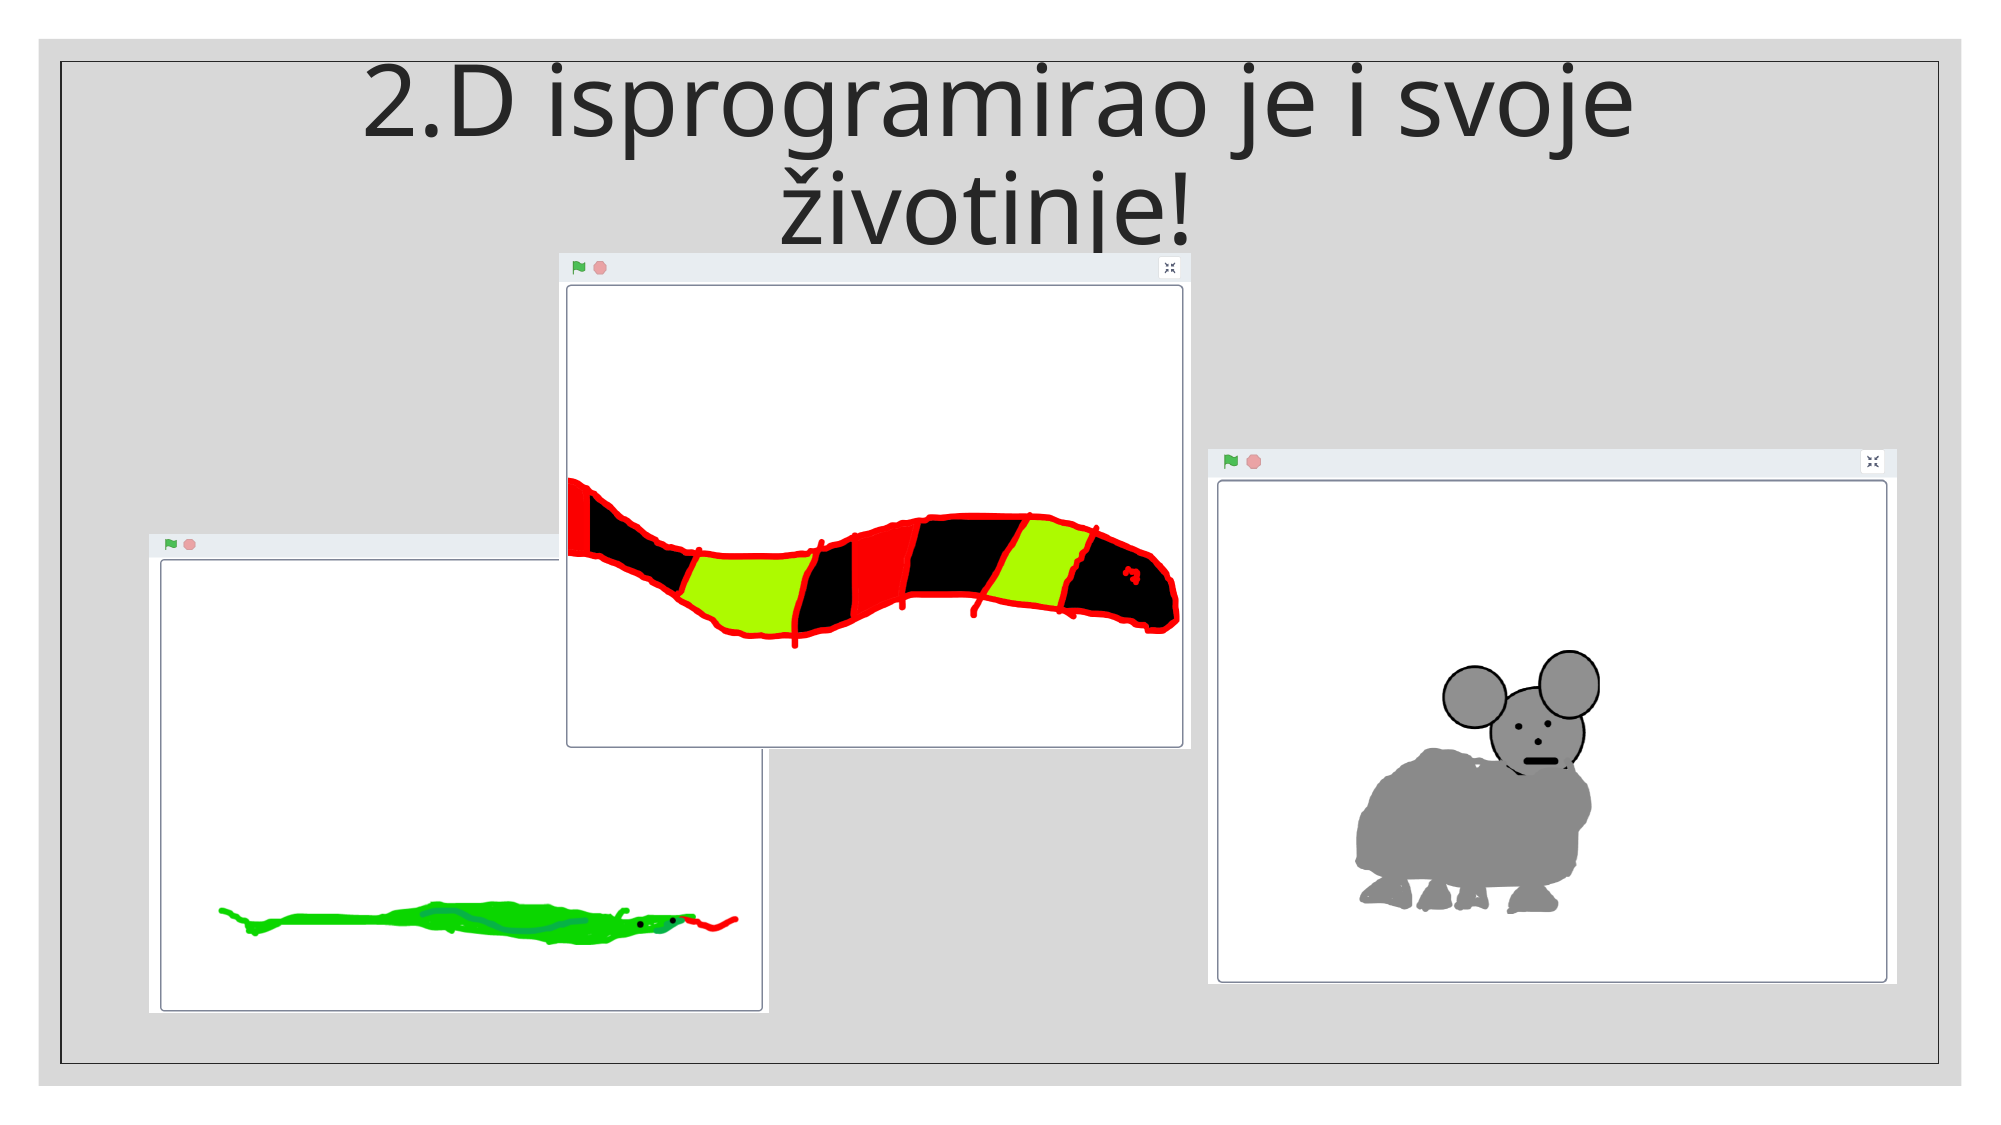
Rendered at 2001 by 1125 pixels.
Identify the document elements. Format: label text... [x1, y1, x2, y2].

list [558, 253, 1191, 749]
picture [1208, 449, 1897, 984]
title 2.D isprogramirao je i svoje životinje! [174, 101, 1825, 215]
picture [149, 534, 769, 1013]
